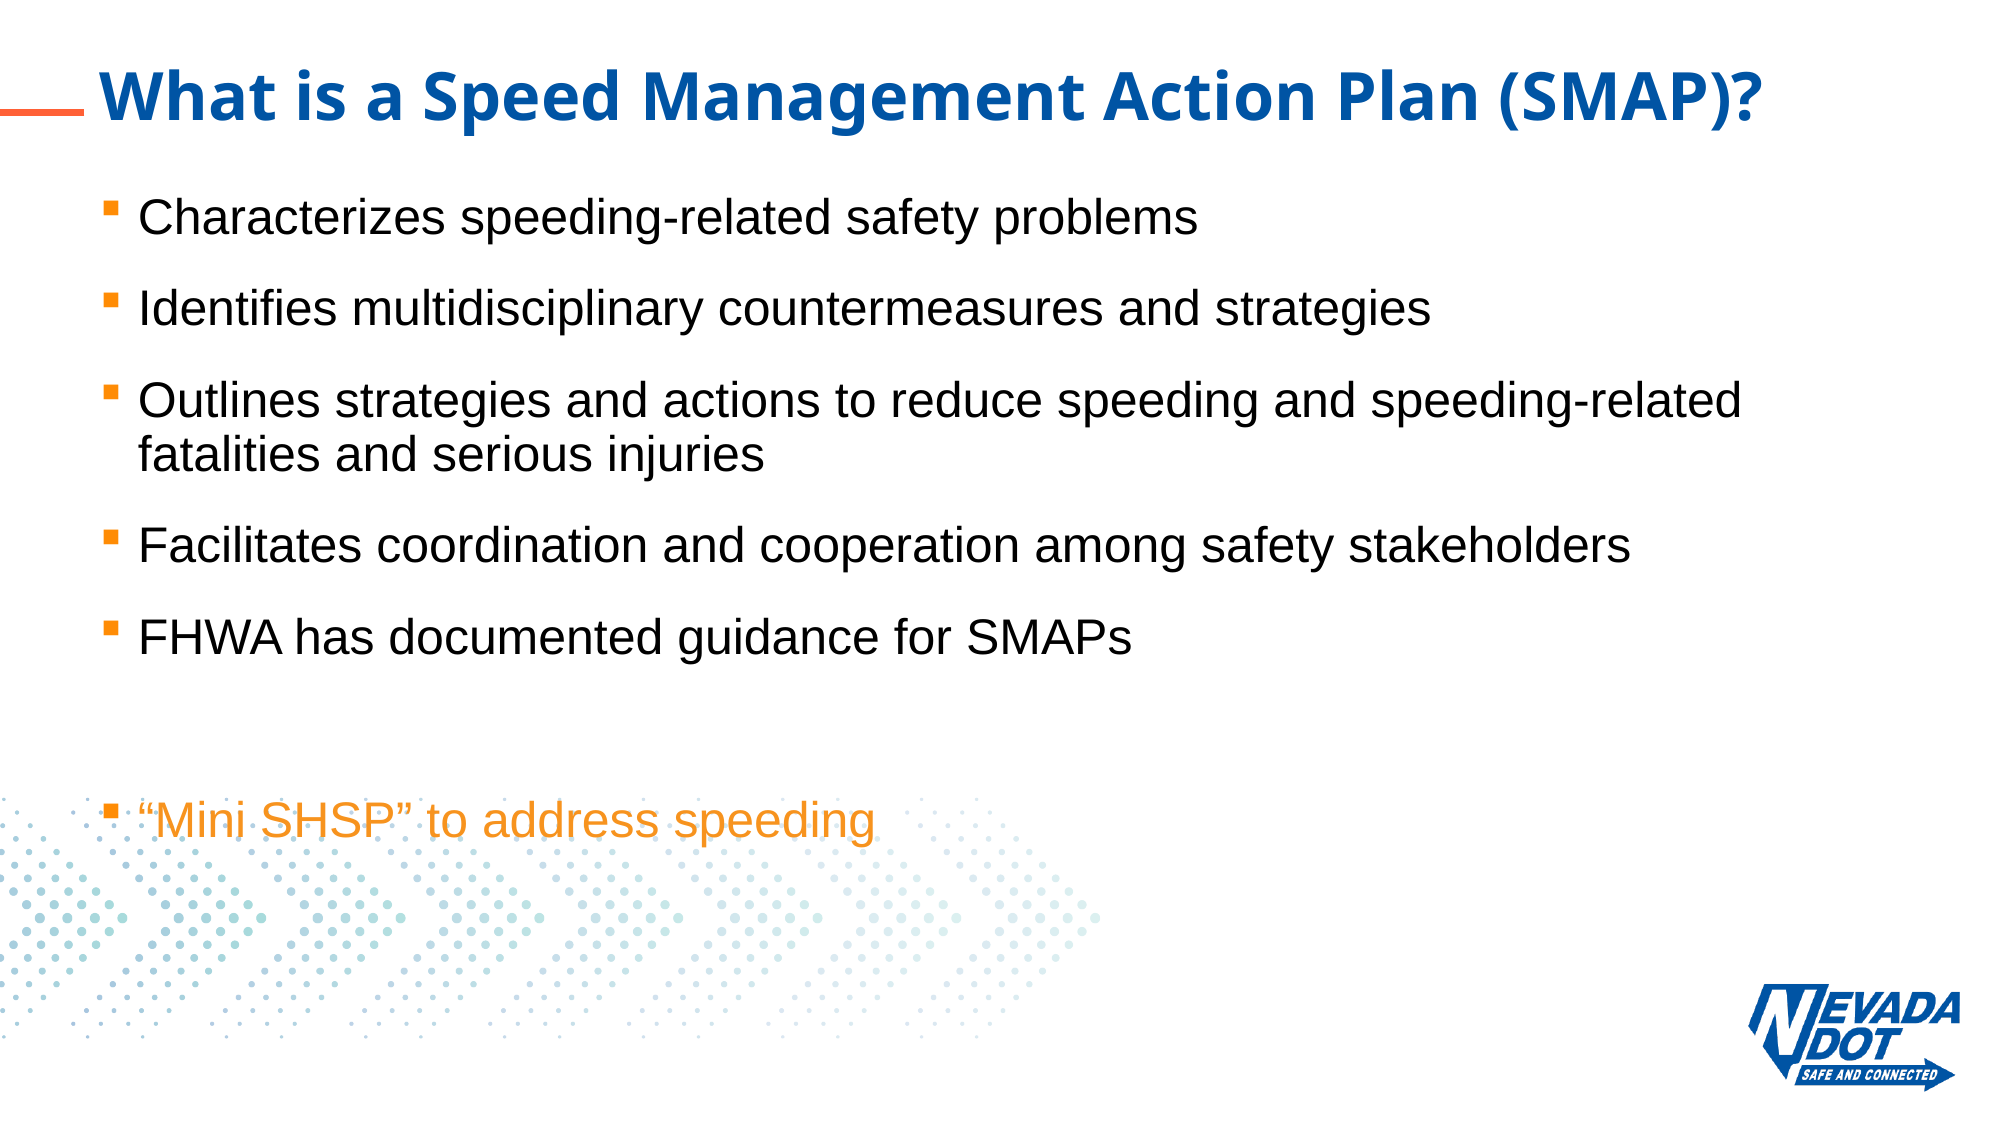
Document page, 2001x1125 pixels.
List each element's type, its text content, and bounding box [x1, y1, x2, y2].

list Characterizes speeding-related safety problems Identifies multidisciplinary countermeasures and strategies Outlines strategies and actions to reduce speeding and speeding-related fatalities and serious injuries Facilitates coordination and cooperation among safety stakeholders FHWA has documented guidance for SMAPs “Mini SHSP” to address speeding [99, 191, 1900, 991]
title What is a Speed Management Action Plan (SMAP)? [99, 62, 1900, 191]
picture [1743, 980, 1964, 1095]
picture [0, 789, 1112, 1047]
